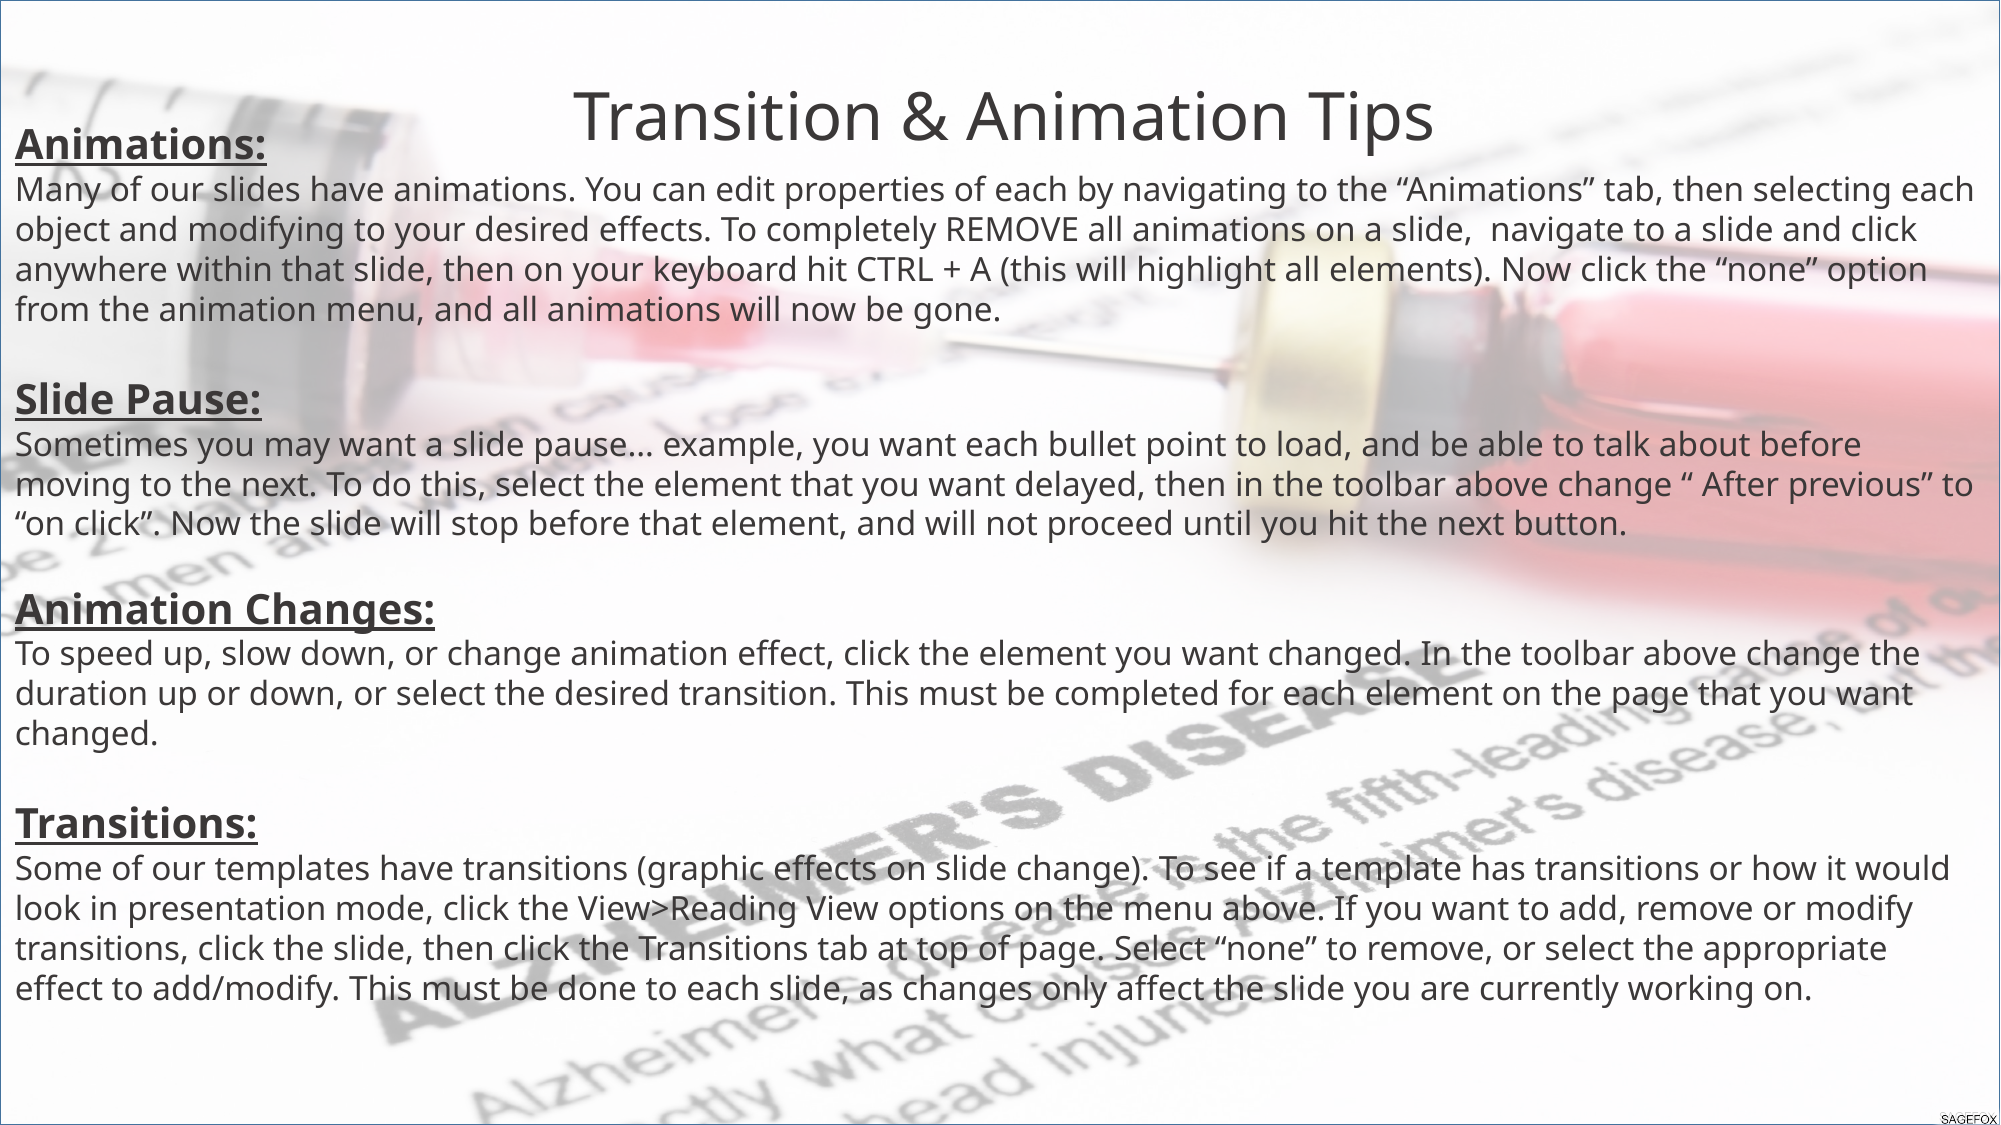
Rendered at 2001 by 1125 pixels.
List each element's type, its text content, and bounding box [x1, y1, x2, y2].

title Transition & Animation Tips [477, 59, 1532, 177]
text_box Animations: Many of our slides have animations. You can edit properties of each by navigating to the “Animations” tab, then selecting each object and modifying to your desired effects. To completely REMOVE all animations on a slide, navigate to a slide and click anywhere within that slide, then on your keyboard hit CTRL + A (this will highlight all elements). Now click the “none” option from the animation menu, and all animations will now be gone. Slide Pause: Sometimes you may want a slide pause… example, you want each bullet point to load, and be able to talk about before moving to the next. To do this, select the element that you want delayed, then in the toolbar above change “ After previous” to “on click”. Now the slide will stop before that element, and will not proceed until you hit the next button. Animation Changes: To speed up, slow down, or change animation effect, click the element you want changed. In the toolbar above change the duration up or down, or select the desired transition. This must be completed for each element on the page that you want changed. Transitions: Some of our templates have transitions (graphic effects on slide change). To see if a template has transitions or how it would look in presentation mode, click the View>Reading View options on the menu above. If you want to add, remove or modify transitions, click the slide, then click the Transitions tab at top of page. Select “none” to remove, or select the appropriate effect to add/modify. This must be done to each slide, as changes only affect the slide you are currently working on. [0, 0, 2000, 1125]
picture [1938, 1114, 1999, 1125]
